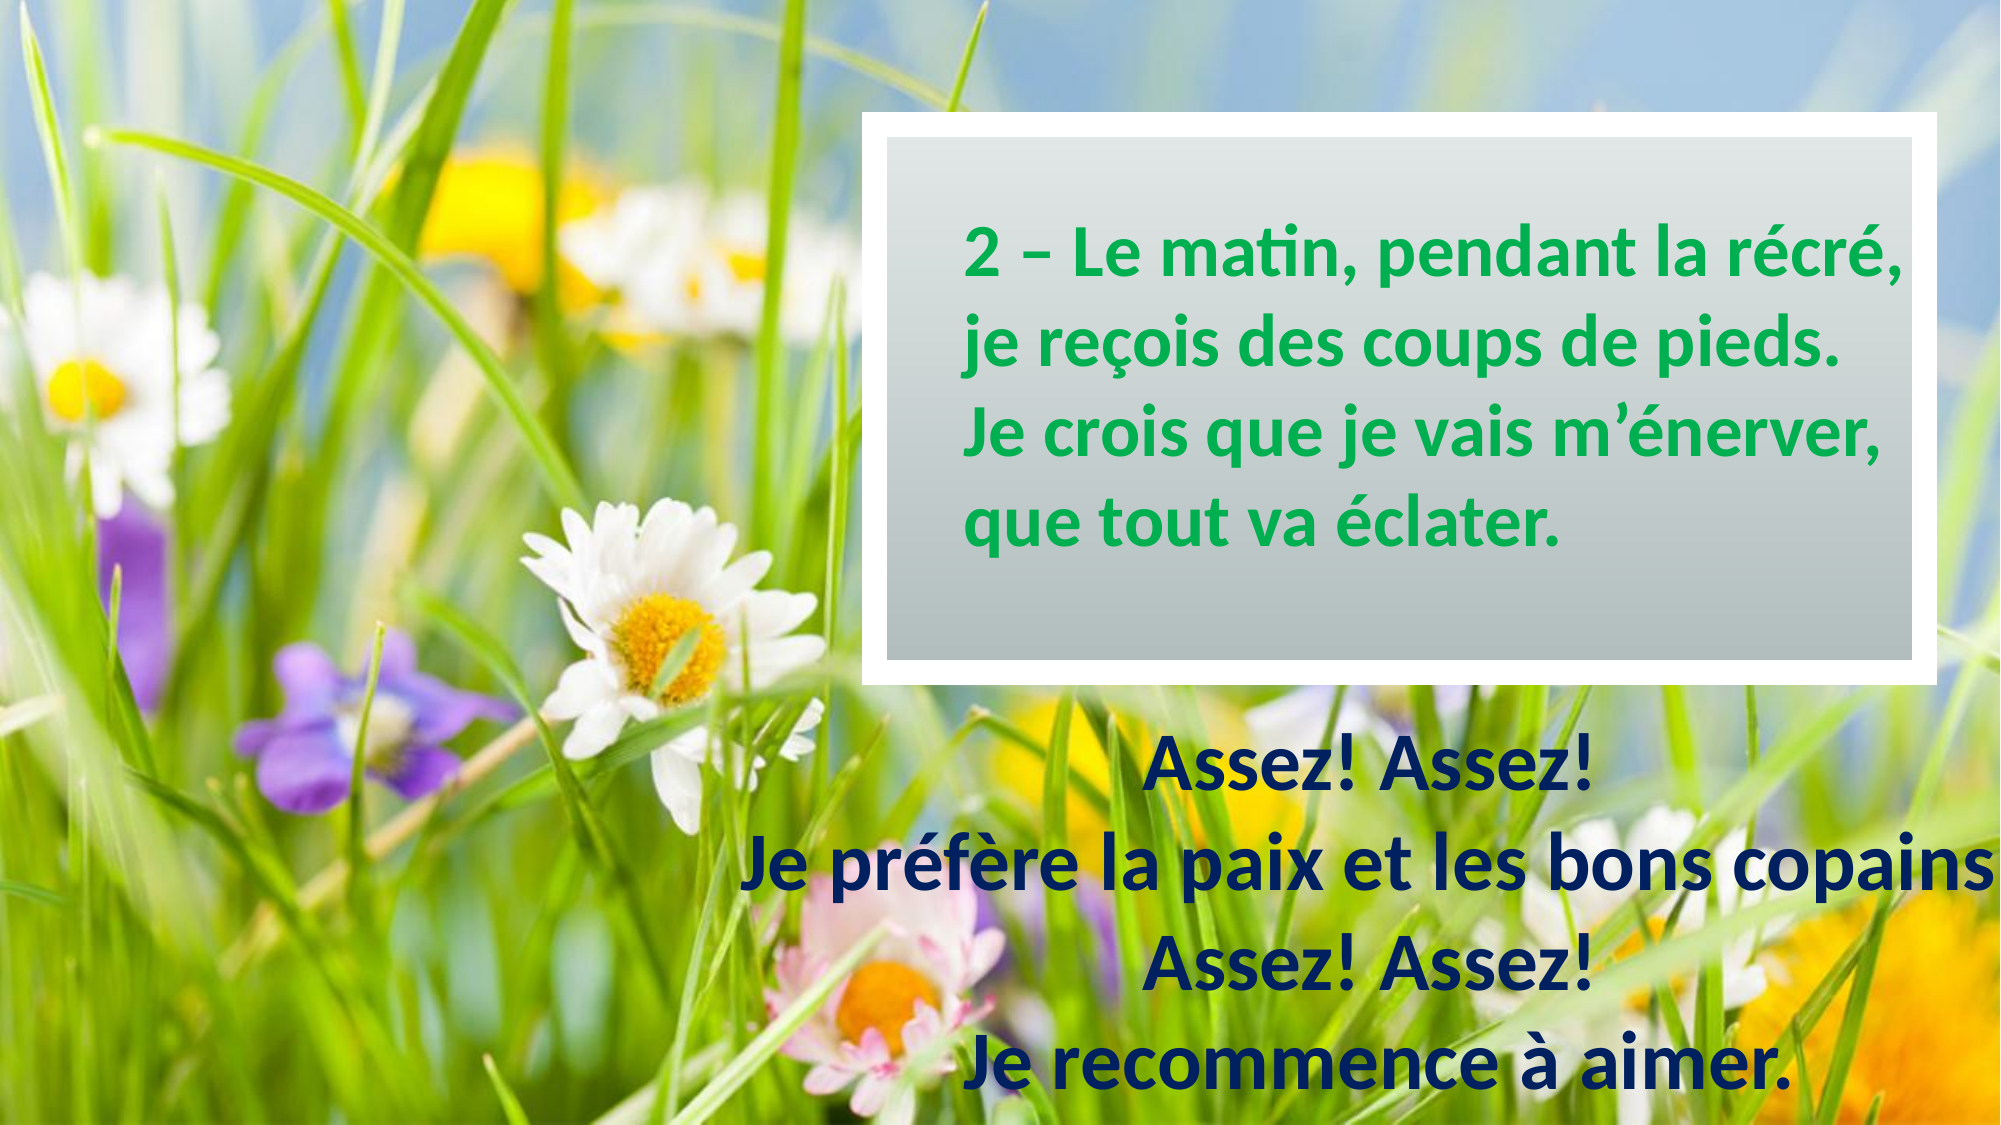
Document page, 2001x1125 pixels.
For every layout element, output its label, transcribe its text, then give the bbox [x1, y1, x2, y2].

text_box 2 – Le matin, pendant la récré, je reçois des coups de pieds. Je crois que je vais m’énerver, que tout va éclater. Assez! Assez! Je préfère la paix et les bons copains. Assez! Assez! Je recommence à aimer. [724, 114, 2000, 1115]
picture [0, 0, 2001, 1125]
